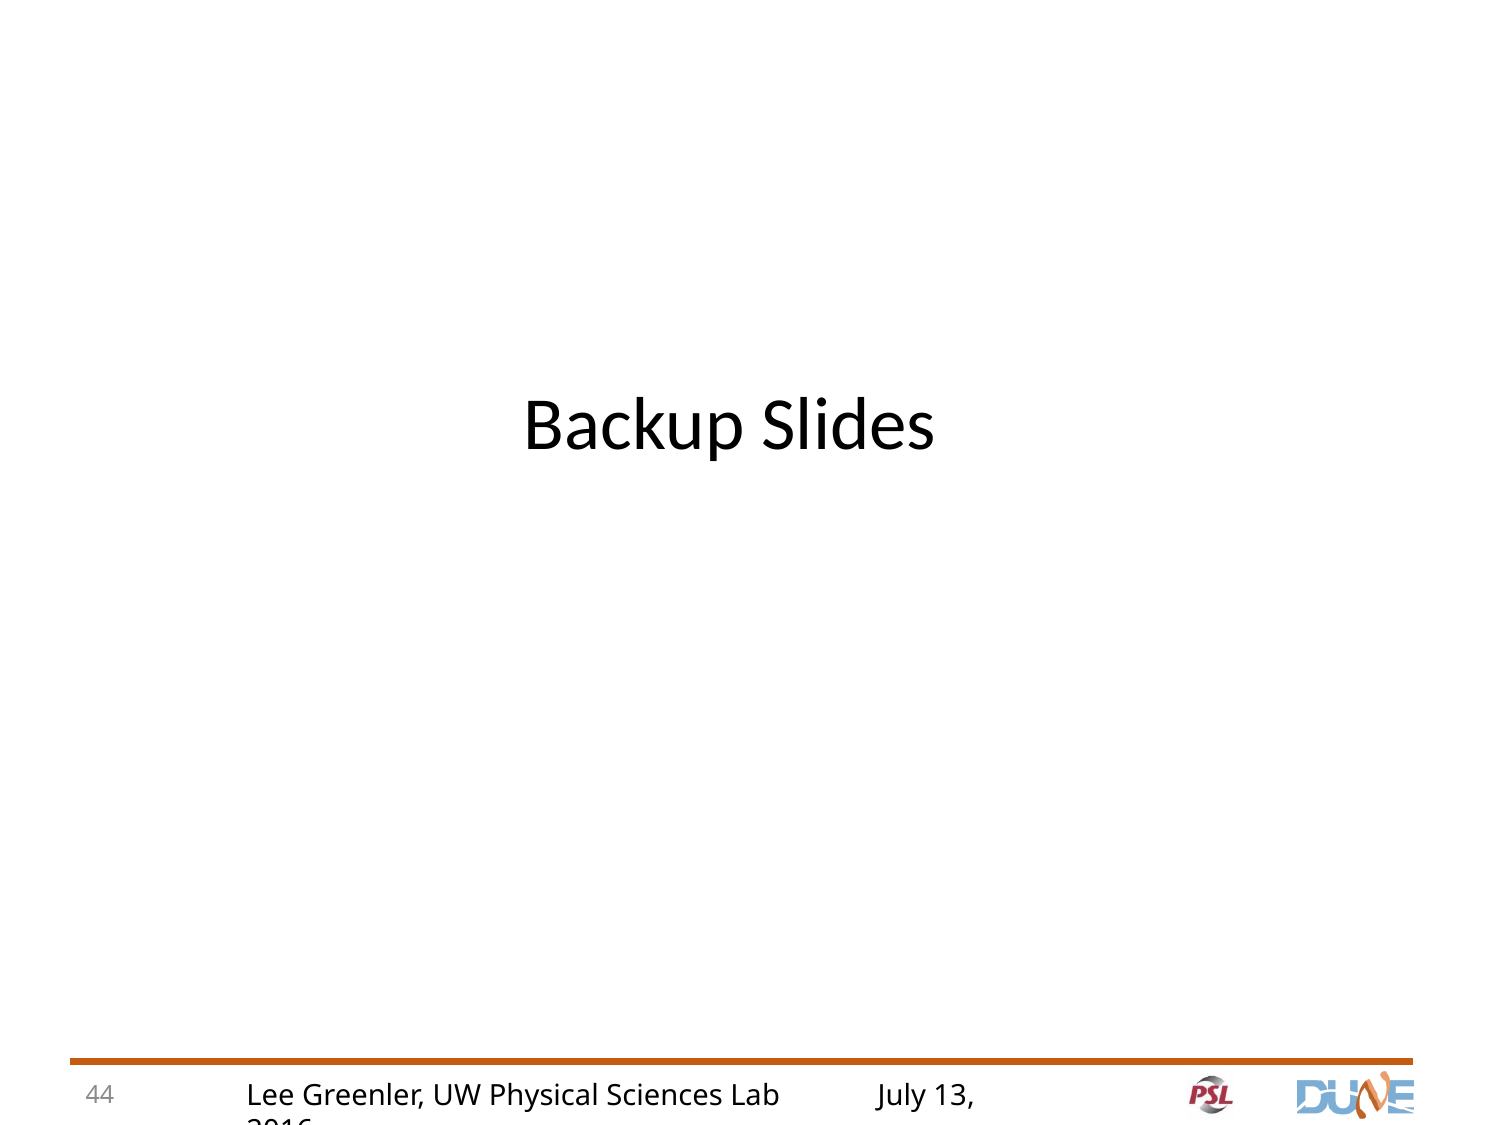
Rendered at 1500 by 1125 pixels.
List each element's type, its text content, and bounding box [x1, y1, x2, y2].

picture [1187, 1070, 1235, 1119]
slide_number 44 [49, 1065, 130, 1125]
picture [1297, 1071, 1414, 1119]
text_box Backup Slides [509, 367, 994, 473]
